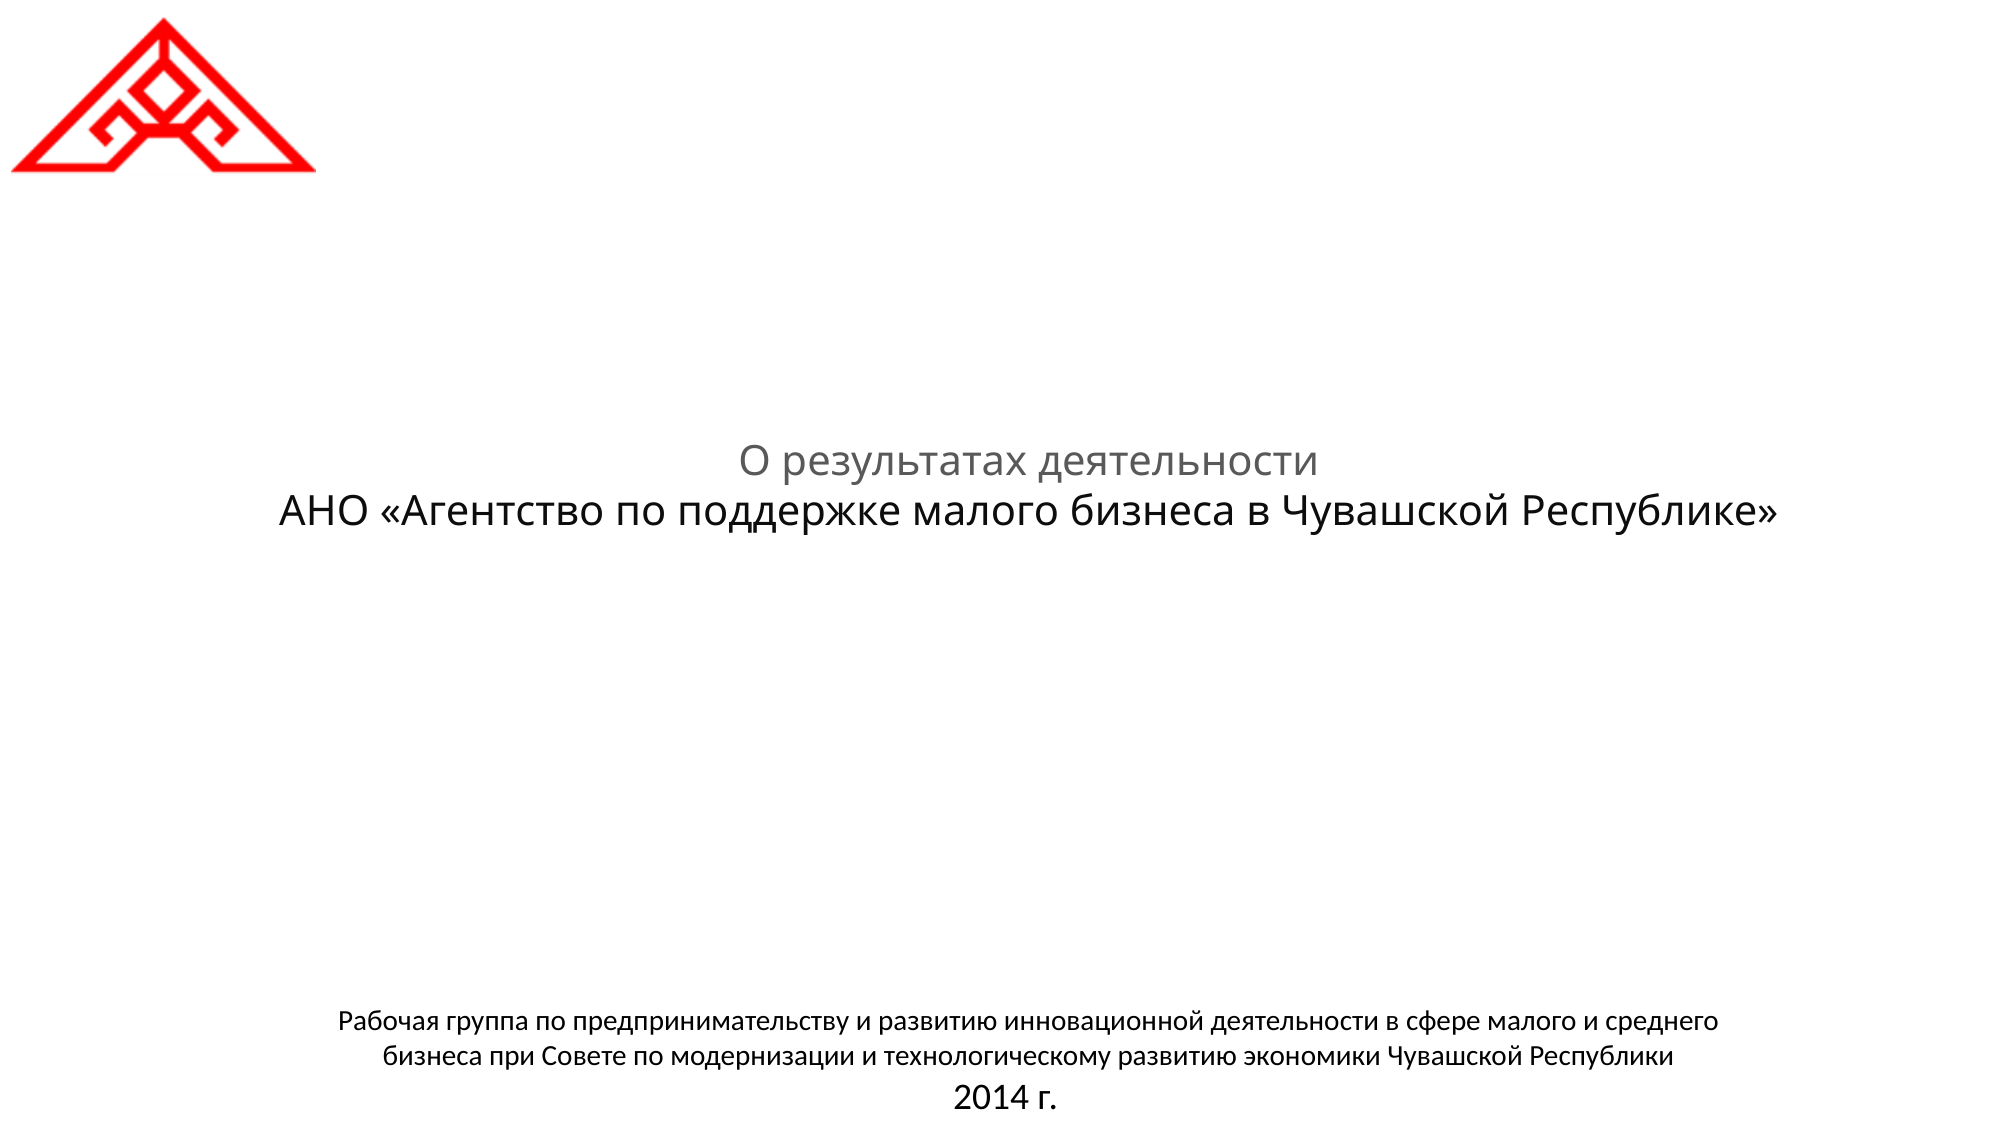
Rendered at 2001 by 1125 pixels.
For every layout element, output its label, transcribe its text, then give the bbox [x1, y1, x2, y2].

text_box О результатах деятельности АНО «Агентство по поддержке малого бизнеса в Чувашской Республике» [264, 426, 1794, 542]
picture [11, 16, 316, 177]
text_box 2014 г. [938, 1064, 1074, 1125]
text_box Рабочая группа по предпринимательству и развитию инновационной деятельности в сфере малого и среднего бизнеса при Совете по модернизации и технологическому развитию экономики Чувашской Республики [323, 994, 1735, 1079]
